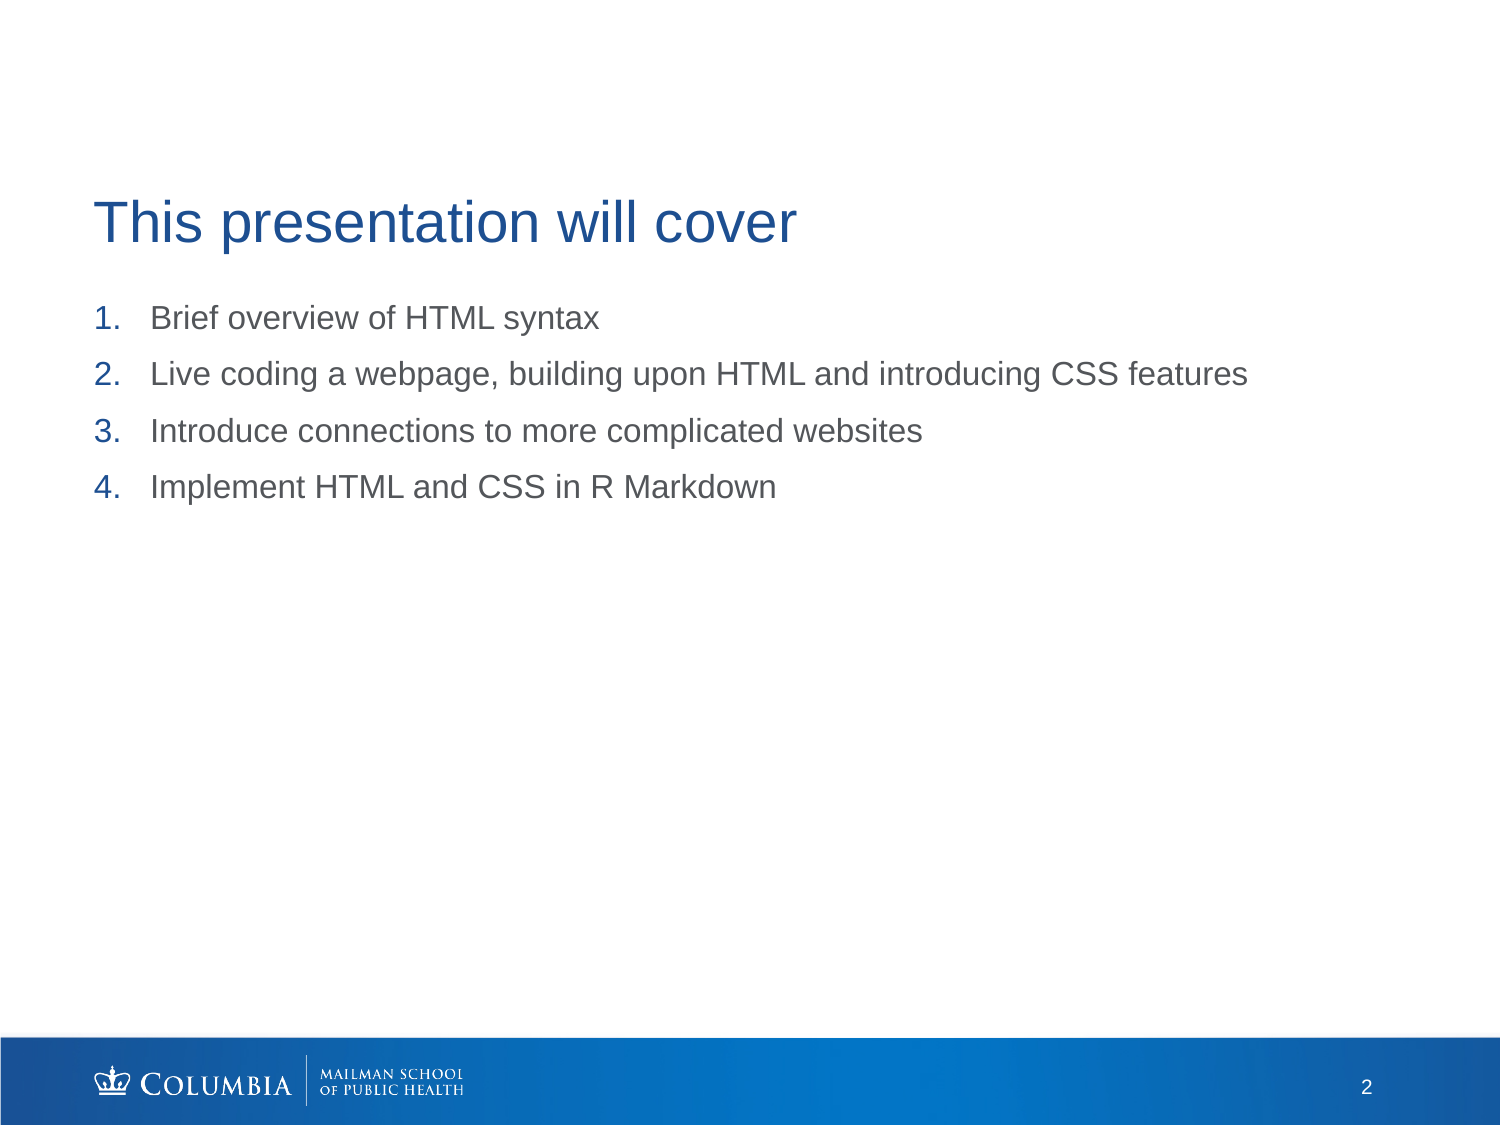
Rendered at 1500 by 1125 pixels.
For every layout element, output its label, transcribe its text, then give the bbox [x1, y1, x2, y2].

slide_number 2 [1037, 1056, 1388, 1116]
title This presentation will cover [93, 120, 1388, 264]
picture [0, 1, 1500, 1125]
list Brief overview of HTML syntax Live coding a webpage, building upon HTML and introducing CSS features Introduce connections to more complicated websites Implement HTML and CSS in R Markdown [93, 284, 1388, 984]
